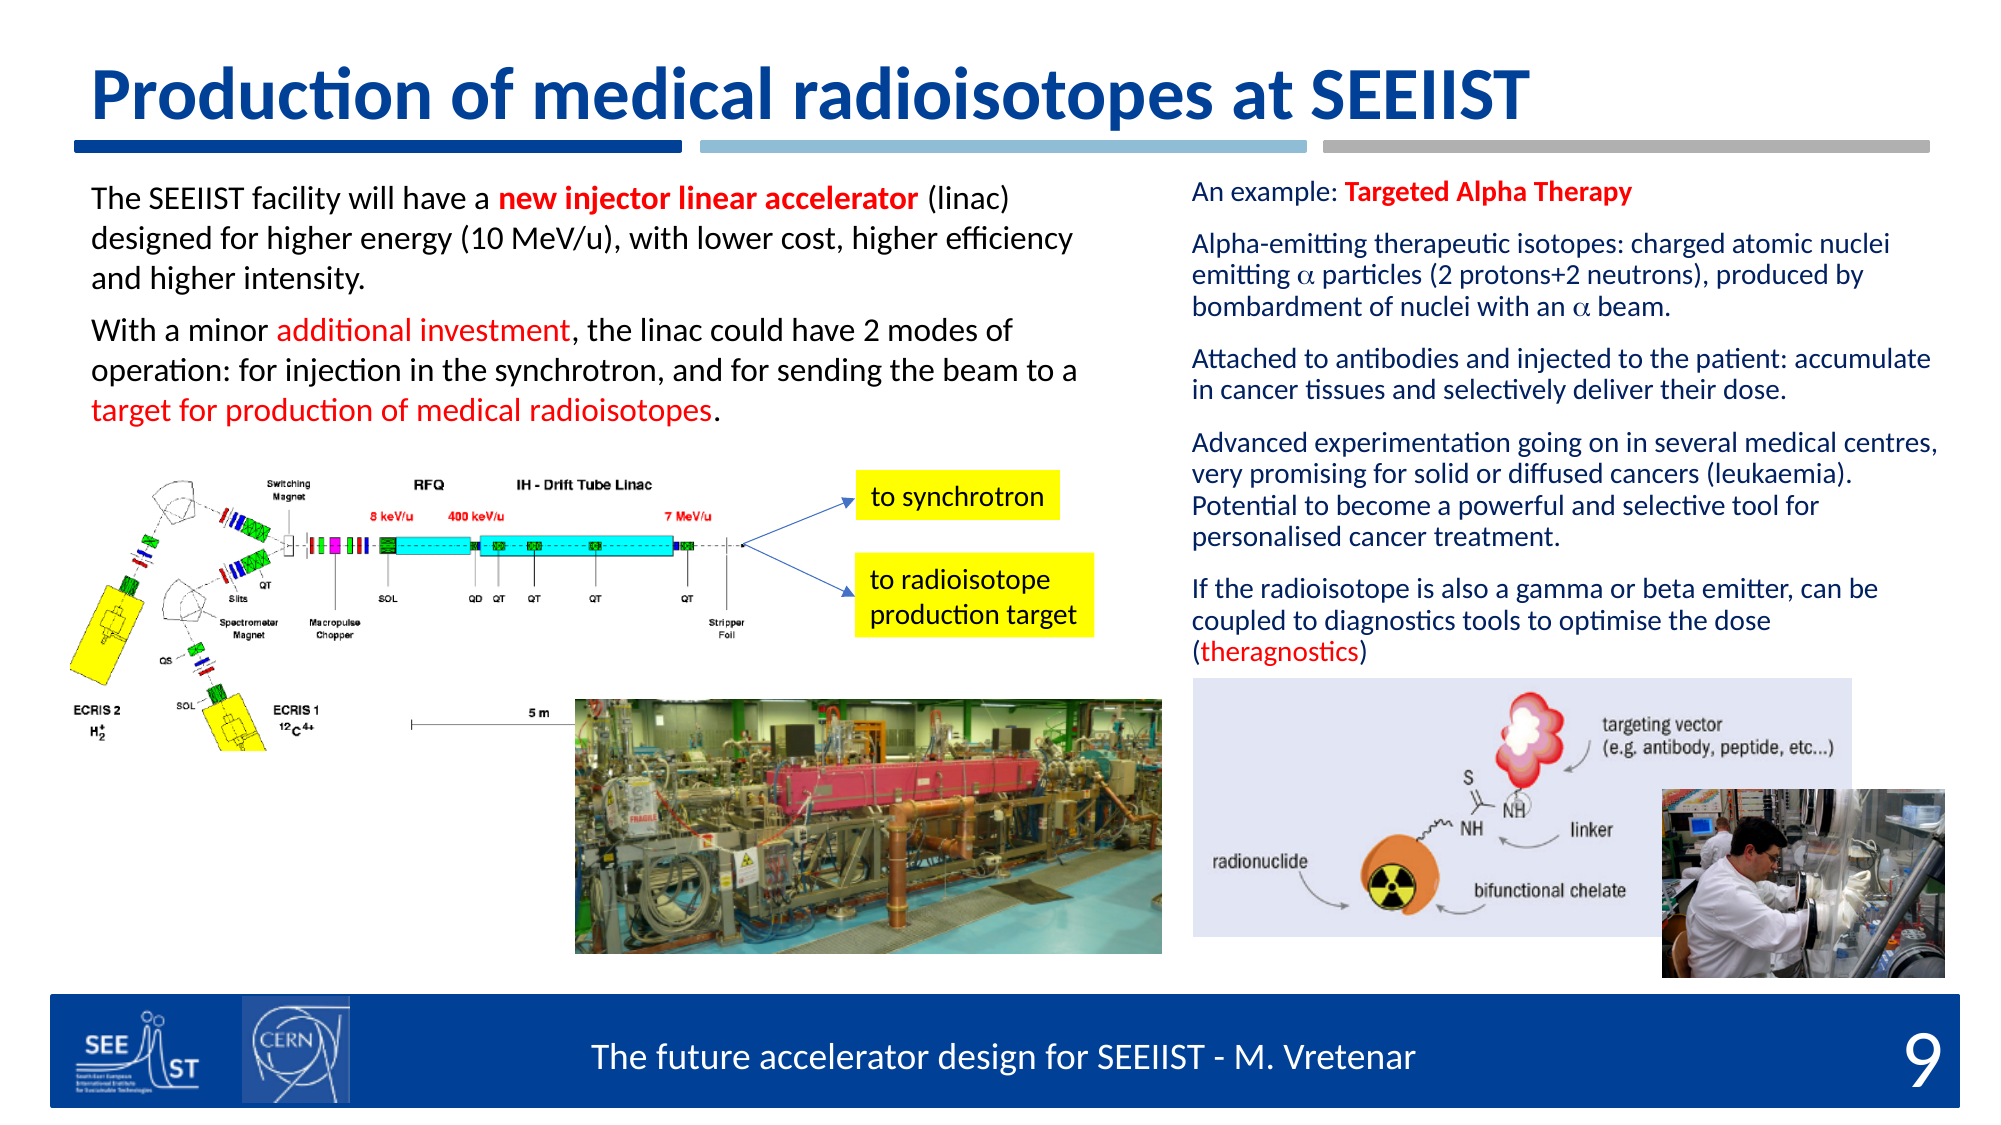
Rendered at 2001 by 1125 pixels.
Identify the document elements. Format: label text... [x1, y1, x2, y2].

picture [1193, 678, 1945, 978]
text_box [1324, 143, 1929, 151]
picture [242, 996, 350, 1103]
text_box [76, 143, 681, 151]
text_box An example: Targeted Alpha Therapy Alpha-emitting therapeutic isotopes: charged atomic nuclei emitting a particles (2 protons+2 neutrons), produced by bombardment of nuclei with an a beam. Attached to antibodies and injected to the patient: accumulate in cancer tissues and selectively deliver their dose. Advanced experimentation going on in several medical centres, very promising for solid or diffused cancers (leukaemia). Potential to become a powerful and selective tool for personalised cancer treatment. If the radioisotope is also a gamma or beta emitter, can be coupled to diagnostics tools to optimise the dose (theragnostics) [1177, 168, 1958, 675]
text_box Production of medical radioisotopes at SEEIIST [76, 0, 1929, 143]
picture [38, 438, 1162, 954]
text_box to synchrotron [856, 470, 1060, 520]
text_box [701, 143, 1306, 151]
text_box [743, 543, 855, 597]
text_box to radioisotope production target [855, 552, 1095, 638]
picture [55, 996, 221, 1107]
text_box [743, 498, 855, 543]
text_box The SEEIIST facility will have a new injector linear accelerator (linac) designed for higher energy (10 MeV/u), with lower cost, higher efficiency and higher intensity. With a minor additional investment, the linac could have 2 modes of operation: for injection in the synchrotron, and for sending the beam to a target for production of medical radioisotopes. [76, 168, 1103, 436]
